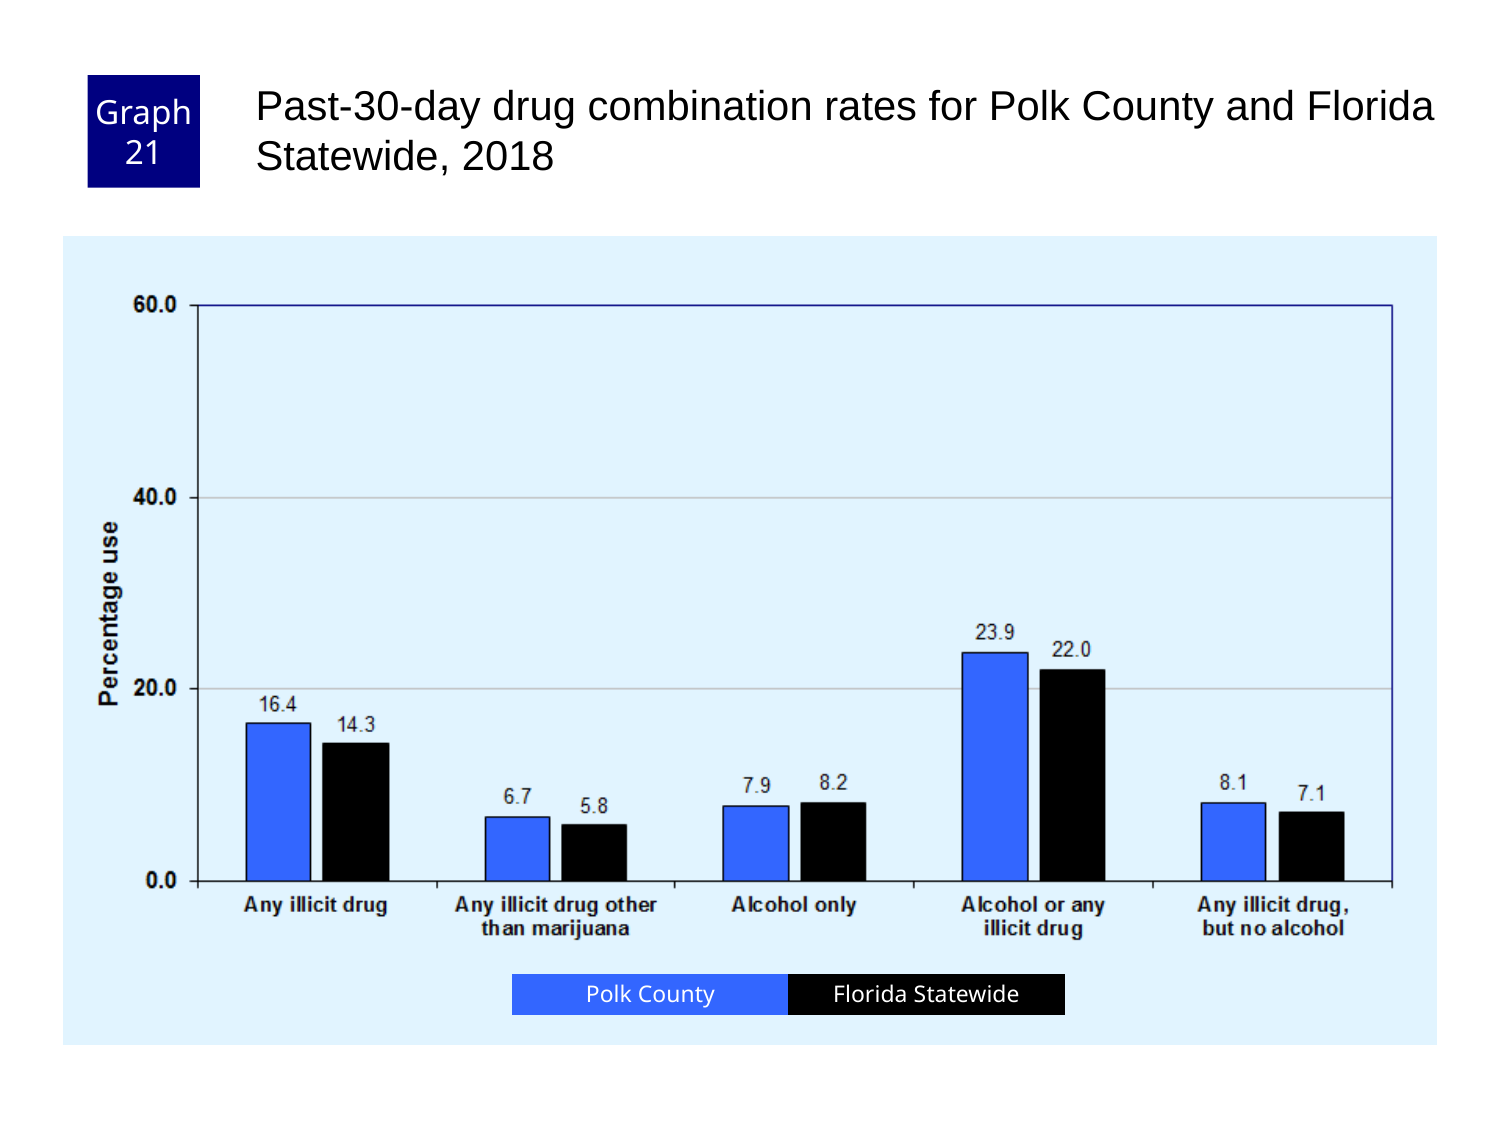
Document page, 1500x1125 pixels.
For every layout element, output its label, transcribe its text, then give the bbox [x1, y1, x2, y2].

picture [62, 236, 1437, 1046]
text_box Past-30-day drug combination rates for Polk County and Florida Statewide, 2018 [251, 75, 1439, 200]
text_box Graph 21 [87, 75, 200, 188]
